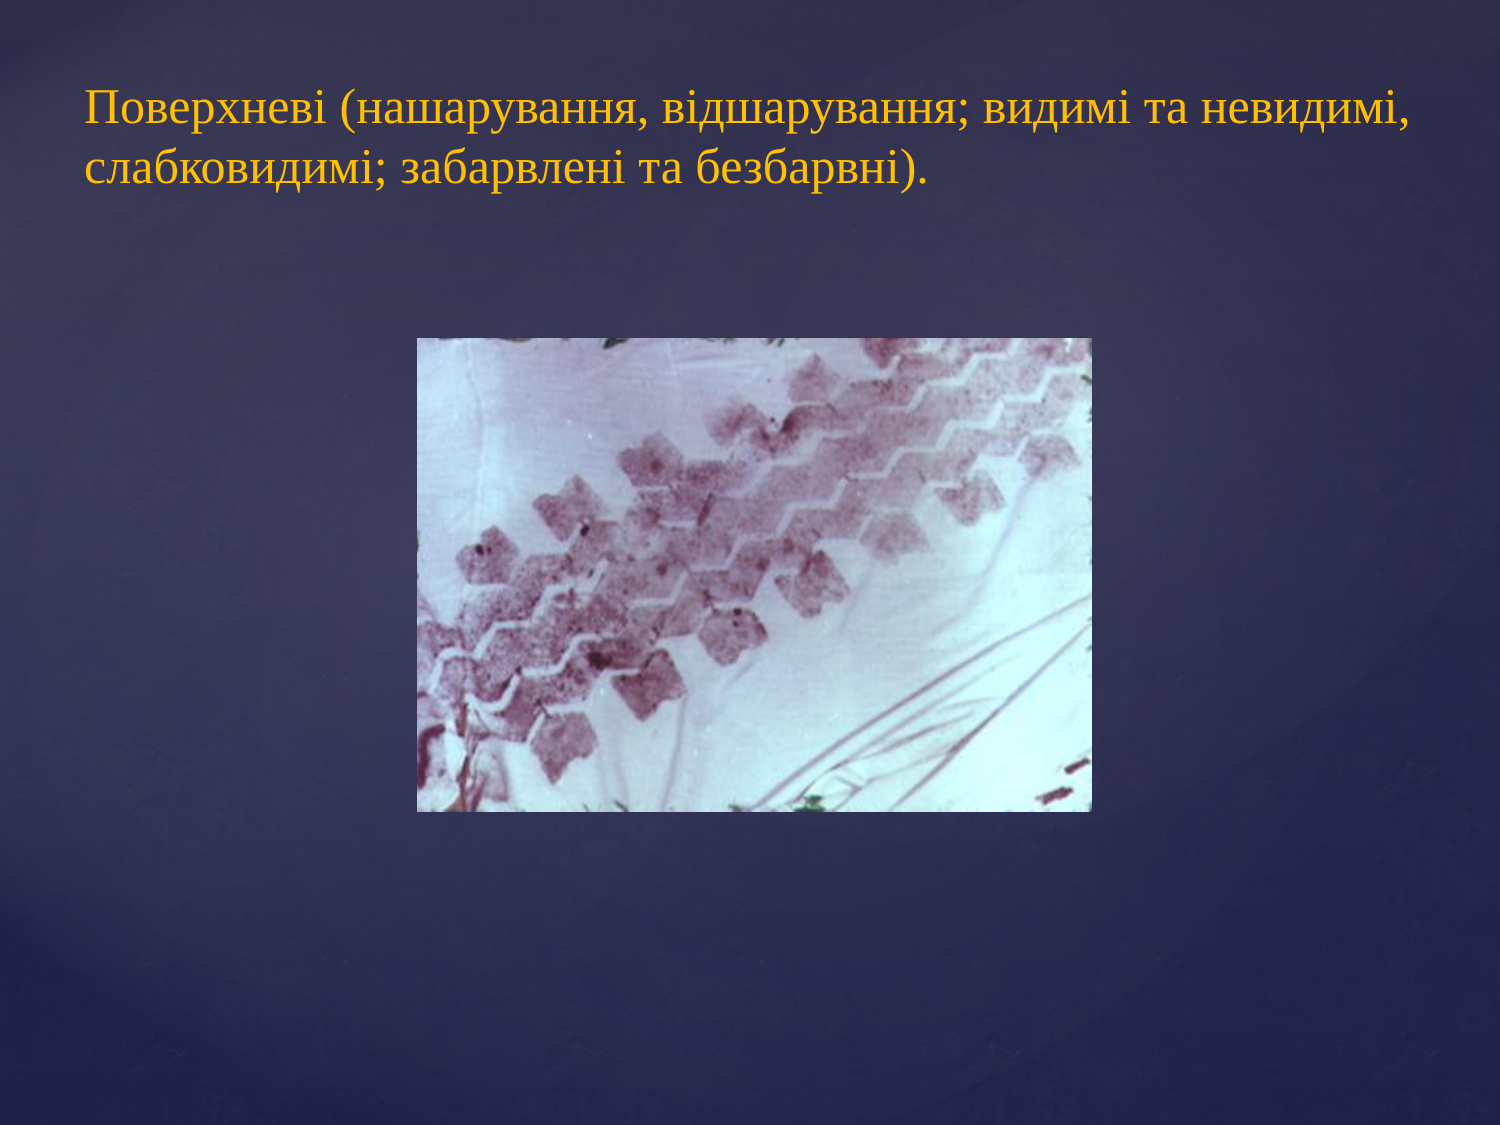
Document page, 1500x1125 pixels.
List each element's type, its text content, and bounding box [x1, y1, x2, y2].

picture [417, 337, 1092, 813]
text_box Поверхневі (нашарування, відшарування; видимі та невидимі, слабковидимі; забарвлені та безбарвні). [69, 66, 1440, 202]
